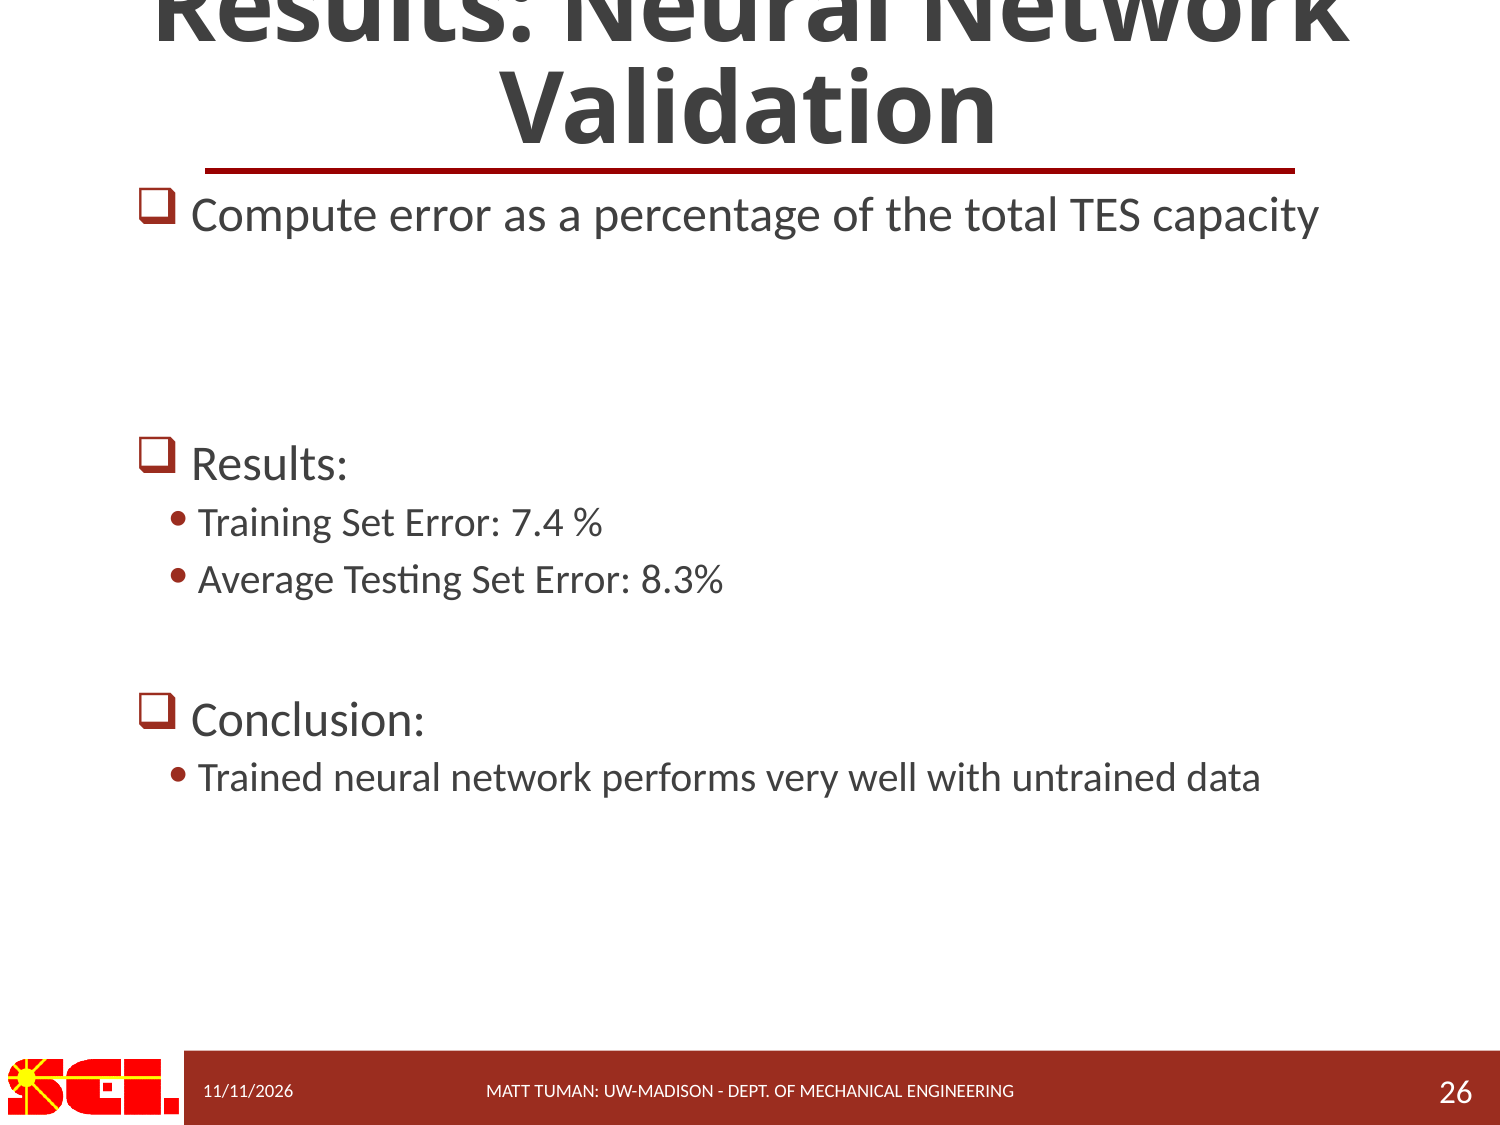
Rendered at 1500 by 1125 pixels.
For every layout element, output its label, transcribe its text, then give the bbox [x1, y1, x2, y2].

picture [8, 1059, 179, 1115]
title Results: Neural Network Validation [0, 47, 1500, 172]
footer Matt Tuman: UW-Madison - Dept. of Mechanical Engineering [399, 1059, 1101, 1120]
slide_number 26 [1326, 1059, 1488, 1120]
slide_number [187, 1059, 380, 1120]
